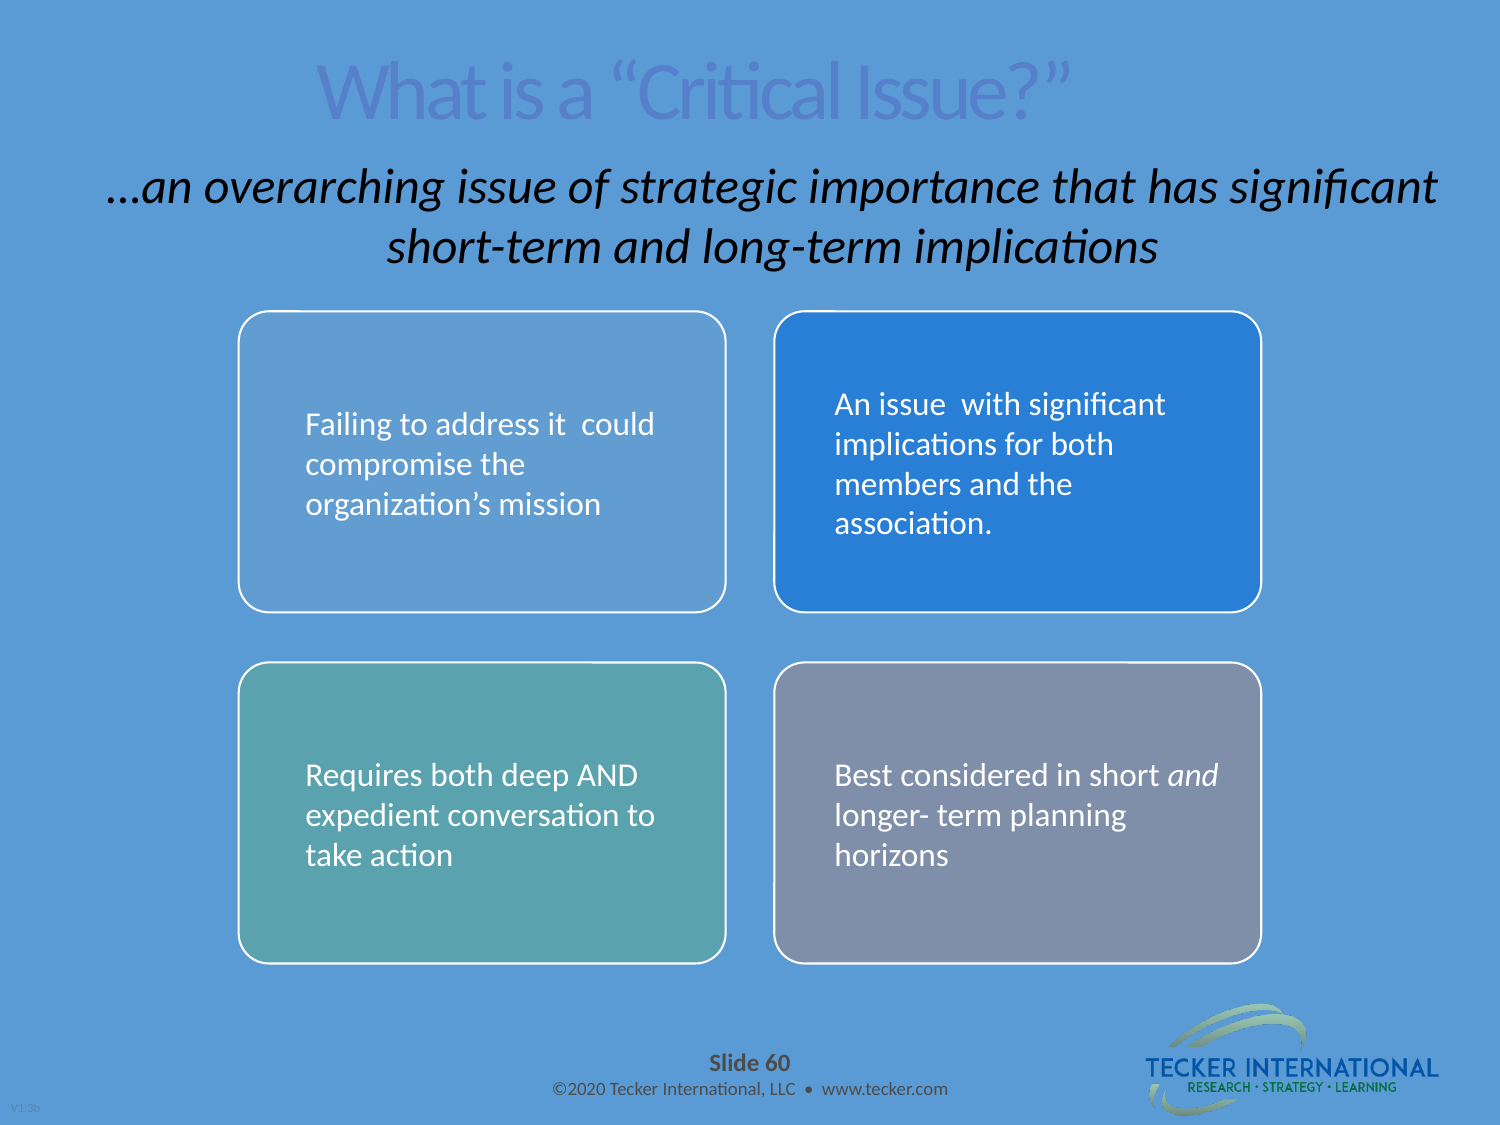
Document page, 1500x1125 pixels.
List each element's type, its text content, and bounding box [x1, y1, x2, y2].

text_box …an overarching issue of strategic importance that has significant short-term and long-term implications [75, 104, 1471, 277]
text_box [238, 311, 1262, 964]
title What is a “Critical Issue?” [301, 27, 1500, 159]
picture [1130, 994, 1454, 1125]
